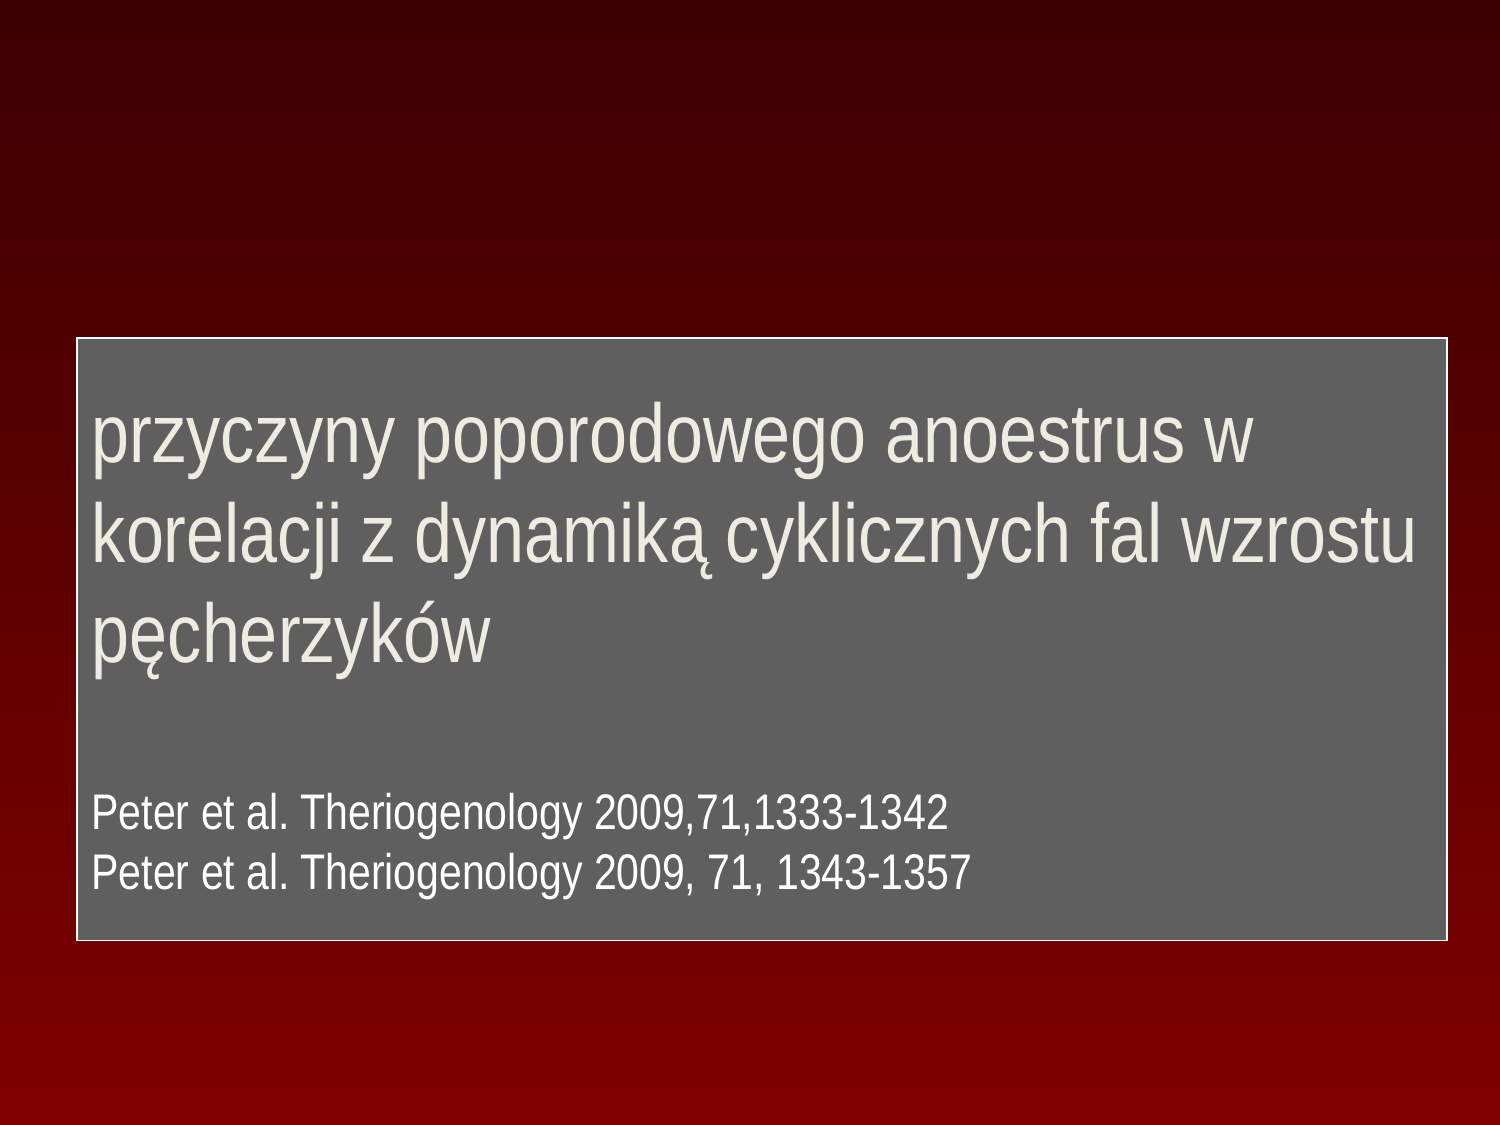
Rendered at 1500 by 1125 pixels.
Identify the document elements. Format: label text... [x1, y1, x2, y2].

title przyczyny poporodowego anoestrus w korelacji z dynamiką cyklicznych fal wzrostu pęcherzyków Peter et al. Theriogenology 2009,71,1333-1342 Peter et al. Theriogenology 2009, 71, 1343-1357 [76, 337, 1448, 941]
